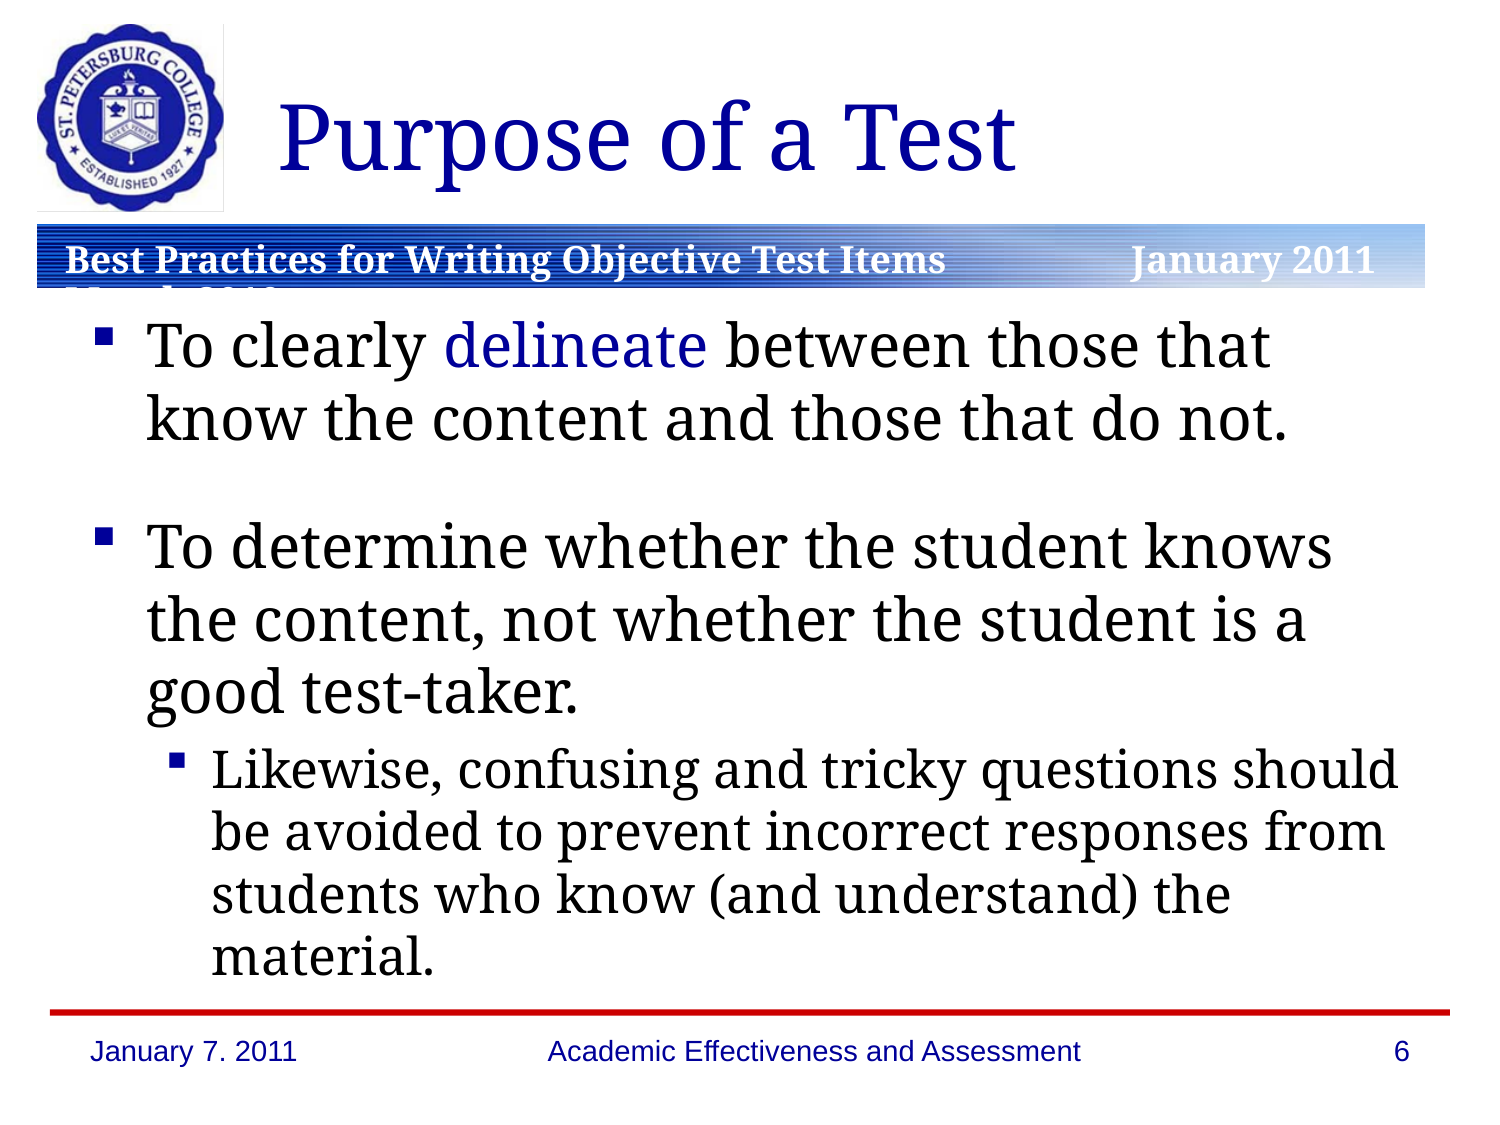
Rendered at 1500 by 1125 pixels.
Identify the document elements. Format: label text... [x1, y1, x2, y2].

footer Academic Effectiveness and Assessment [387, 1024, 1251, 1104]
picture [37, 24, 225, 213]
slide_number 6 [1262, 1024, 1426, 1104]
picture [37, 224, 1425, 288]
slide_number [74, 1024, 387, 1103]
title Purpose of a Test [262, 49, 1413, 218]
list To clearly delineate between those that know the content and those that do not. To determine whether the student knows the content, not whether the student is a good test-taker. Likewise, confusing and tricky questions should be avoided to prevent incorrect responses from students who know (and understand) the material. [74, 299, 1426, 1001]
